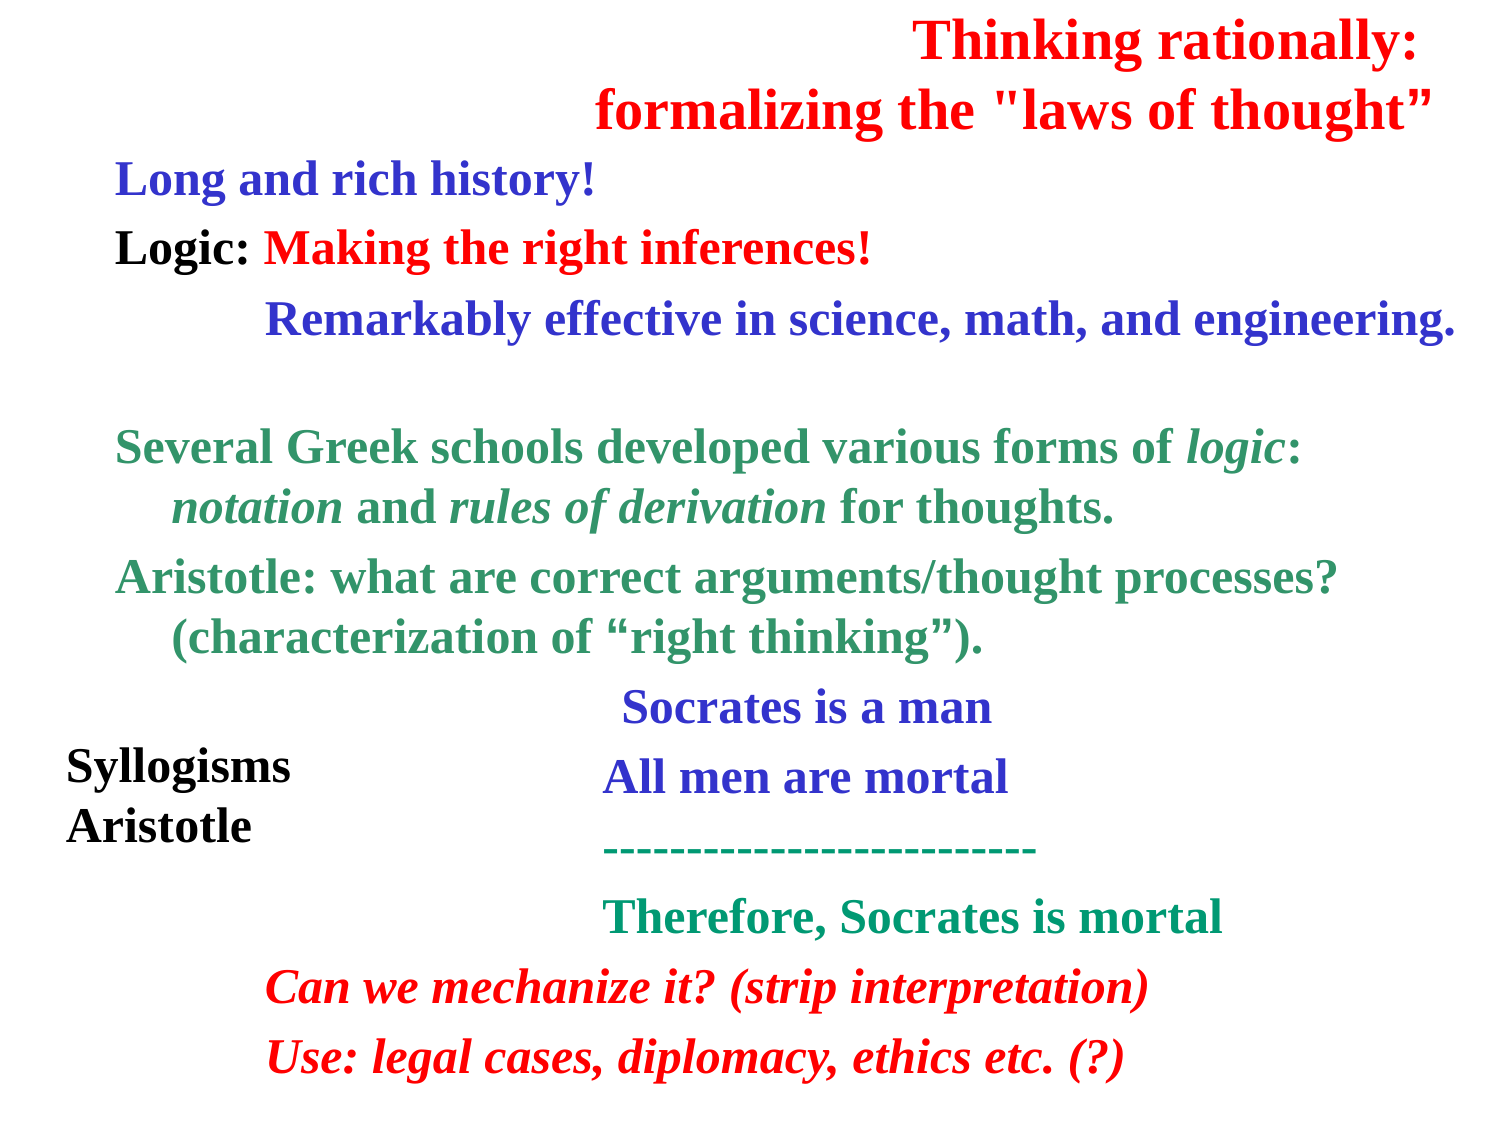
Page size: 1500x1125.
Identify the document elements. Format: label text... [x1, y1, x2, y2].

title Thinking rationally: formalizing the "laws of thought” [174, 12, 1450, 137]
list Long and rich history! Logic: Making the right inferences! Remarkably effective in science, math, and engineering. Several Greek schools developed various forms of logic: notation and rules of derivation for thoughts. Aristotle: what are correct arguments/thought processes? (characterization of “right thinking”). Socrates is a man All men are mortal -------------------------- Therefore, Socrates is mortal Can we mechanize it? (strip interpretation) Use: legal cases, diplomacy, ethics etc. (?) [99, 137, 1500, 725]
text_box Syllogisms Aristotle [51, 724, 307, 860]
